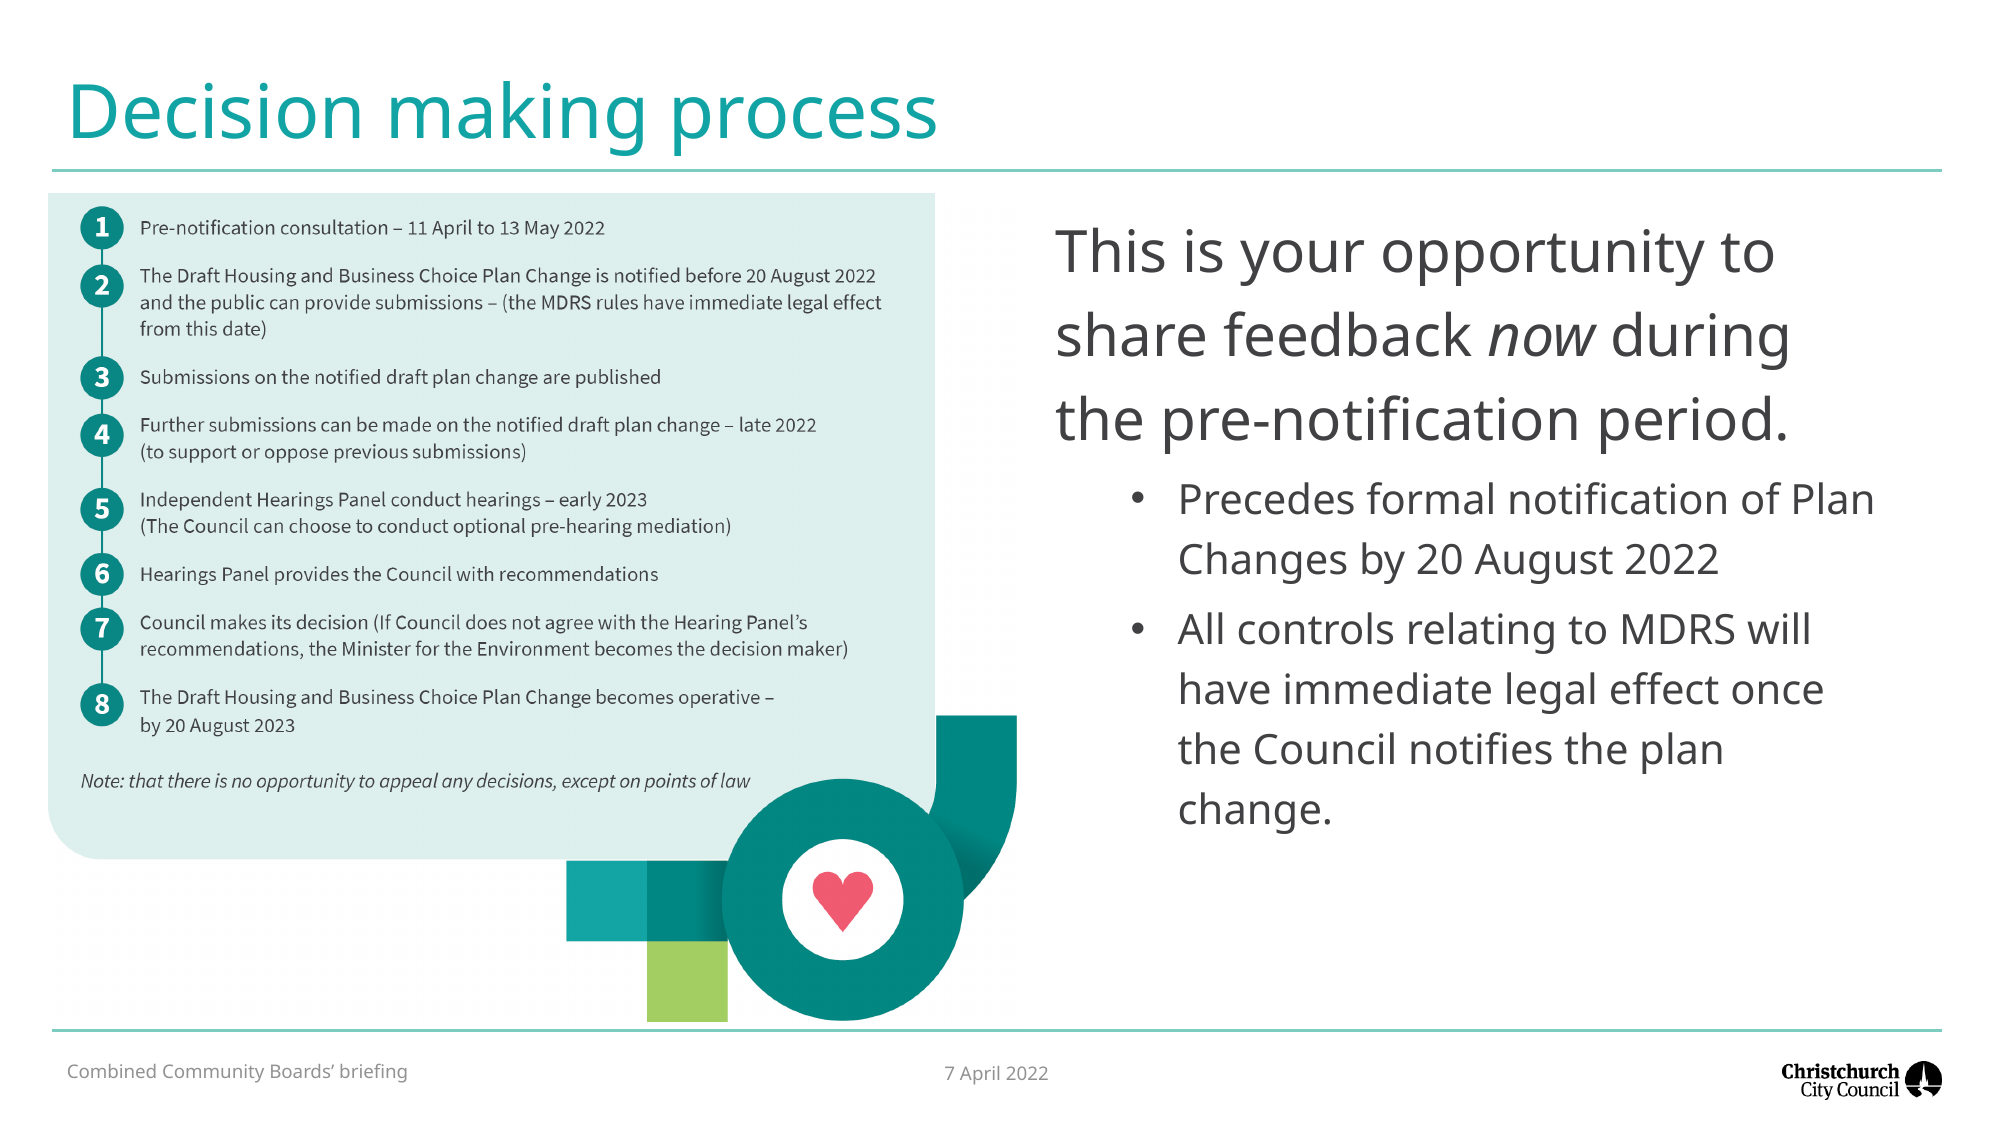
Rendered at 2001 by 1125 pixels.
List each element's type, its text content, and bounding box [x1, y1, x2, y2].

footer Combined Community Boards’ briefing [51, 1042, 807, 1103]
picture [1782, 1061, 1942, 1100]
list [48, 193, 1020, 1027]
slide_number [910, 1042, 1083, 1103]
list This is your opportunity to share feedback now during the pre-notification period. Precedes formal notification of Plan Changes by 20 August 2022 All controls relating to MDRS will have immediate legal effect once the Council notifies the plan change. [1040, 193, 1891, 923]
title Decision making process [51, 59, 1942, 168]
